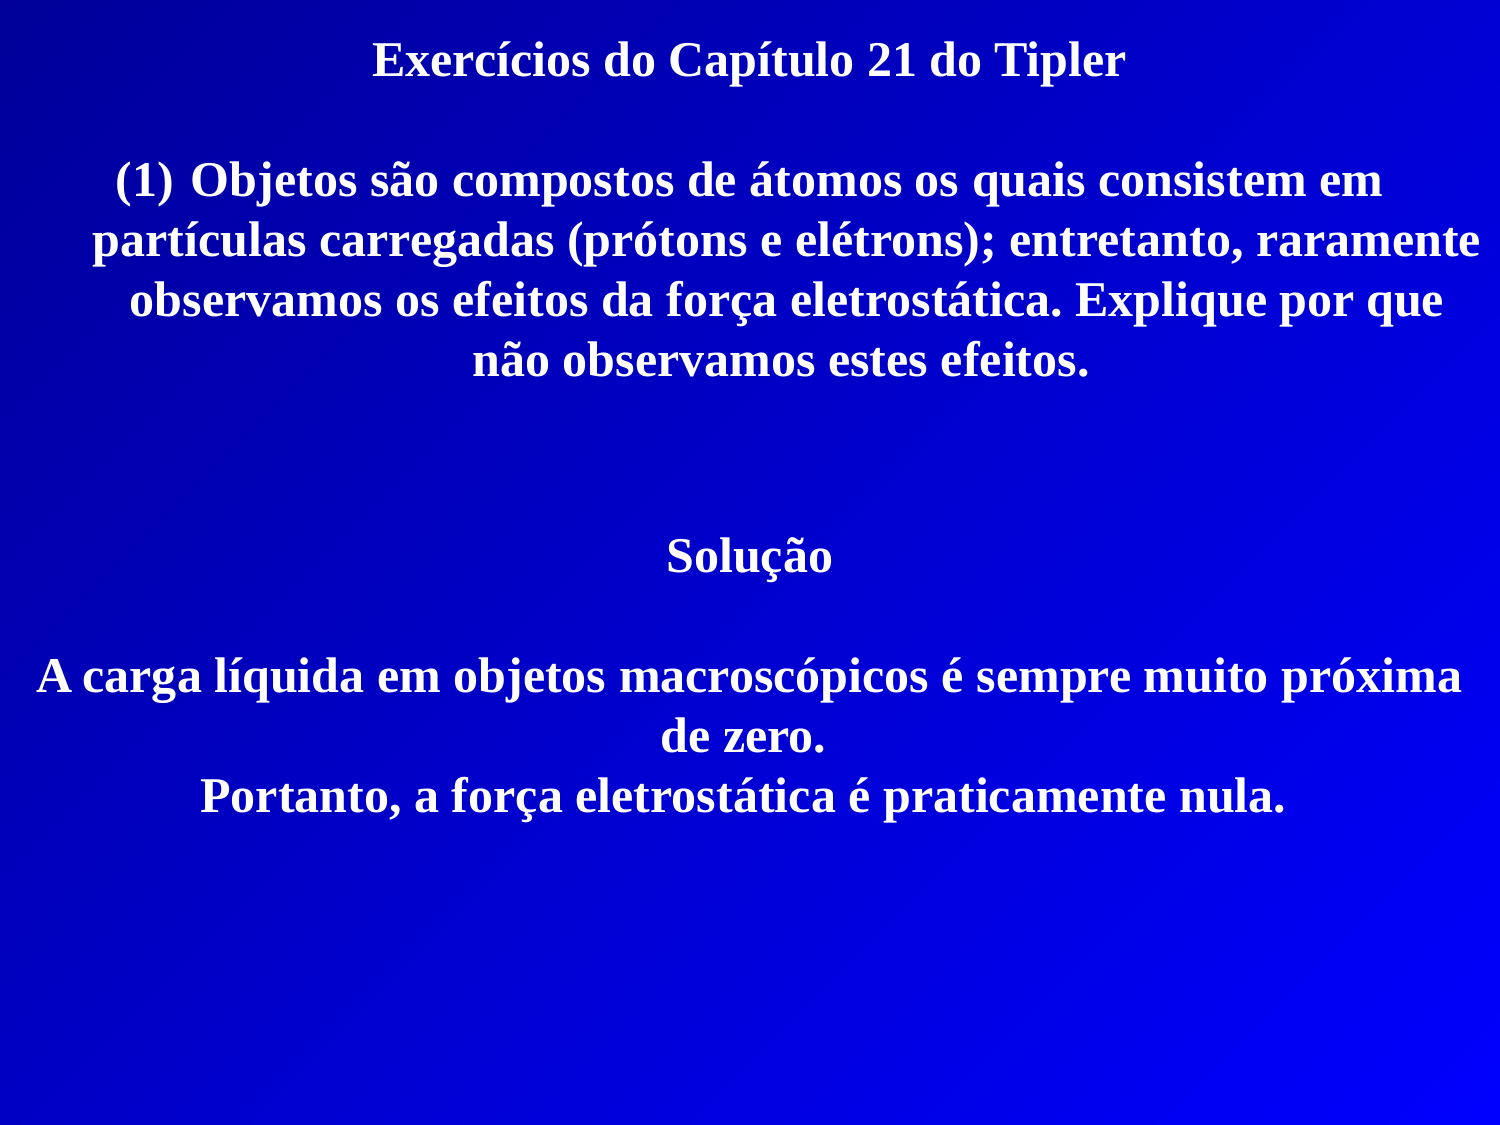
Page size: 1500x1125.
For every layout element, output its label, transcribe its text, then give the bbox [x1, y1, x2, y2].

text_box Exercícios do Capítulo 21 do Tipler Objetos são compostos de átomos os quais consistem em partículas carregadas (prótons e elétrons); entretanto, raramente observamos os efeitos da força eletrostática. Explique por que não observamos estes efeitos. [0, 19, 1500, 394]
text_box Solução A carga líquida em objetos macroscópicos é sempre muito próxima de zero. Portanto, a força eletrostática é praticamente nula. [0, 515, 1500, 830]
